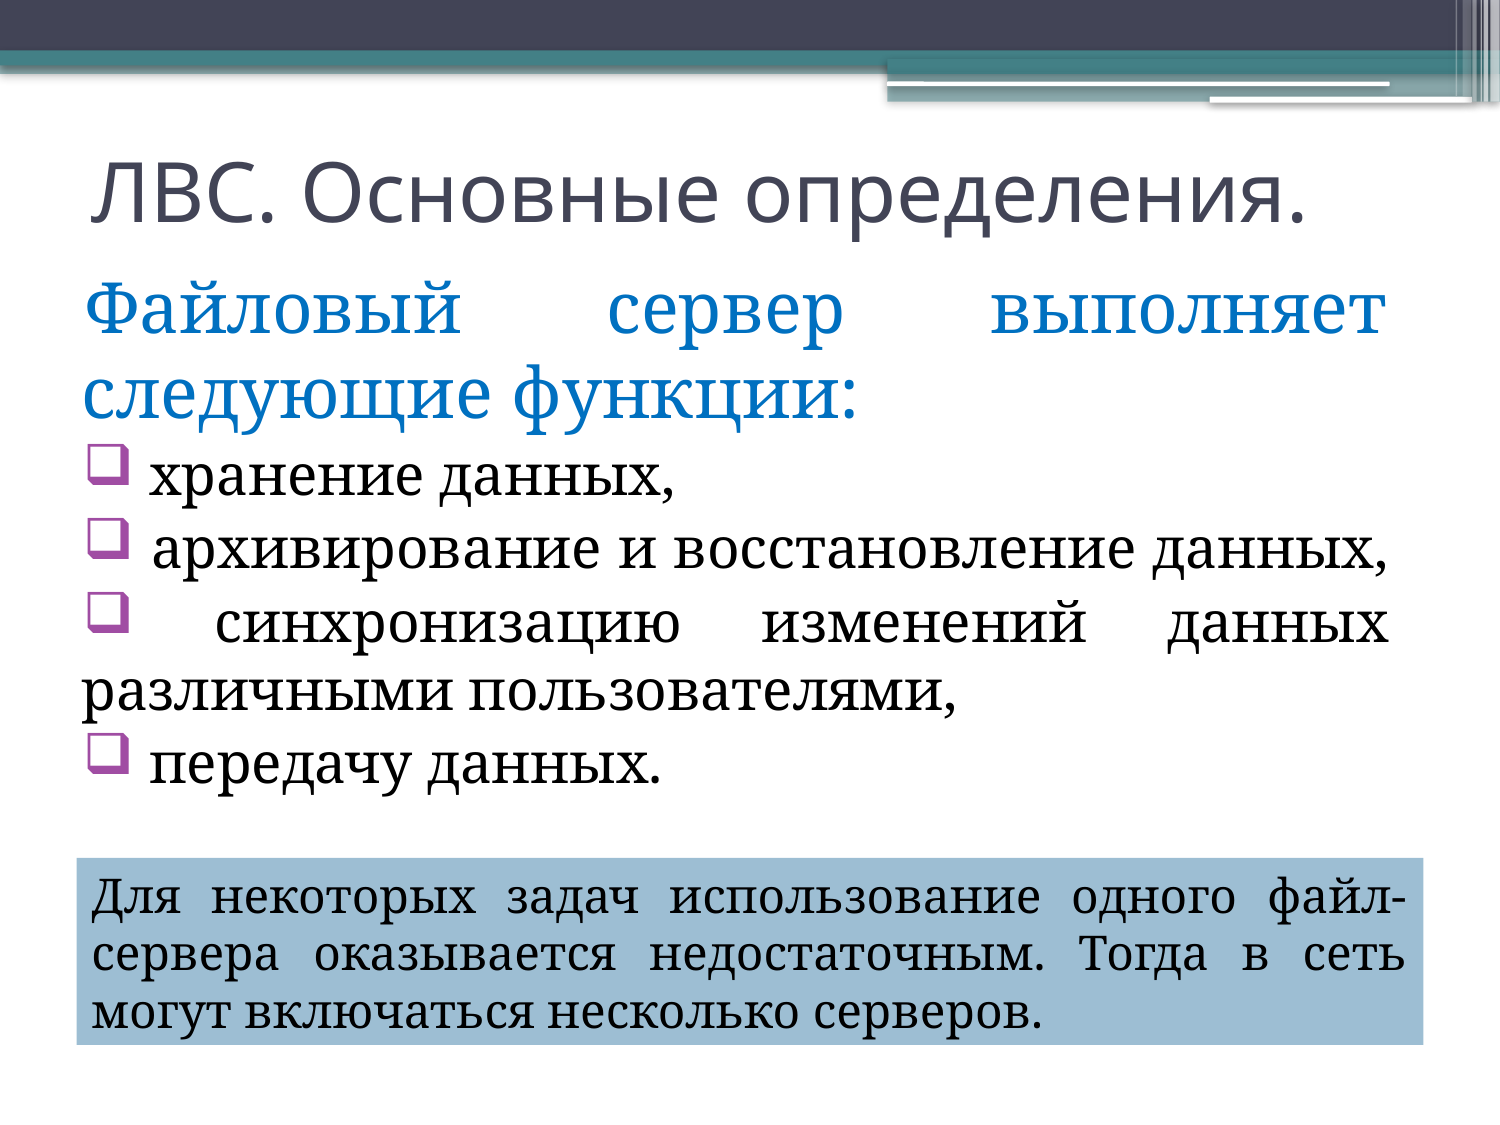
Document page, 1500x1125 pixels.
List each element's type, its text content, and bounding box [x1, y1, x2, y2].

list Файловый сервер выполняет следующие функции: хранение данных, архивирование и восстановление данных, синхронизацию изменений данных различными пользователями, передачу данных. [53, 255, 1404, 823]
title ЛВС. Основные определения. [76, 101, 1427, 277]
text_box Для некоторых задач использование одного файл-сервера оказывается недостаточным. Тогда в сеть могут включаться несколько серверов. [76, 857, 1424, 1045]
